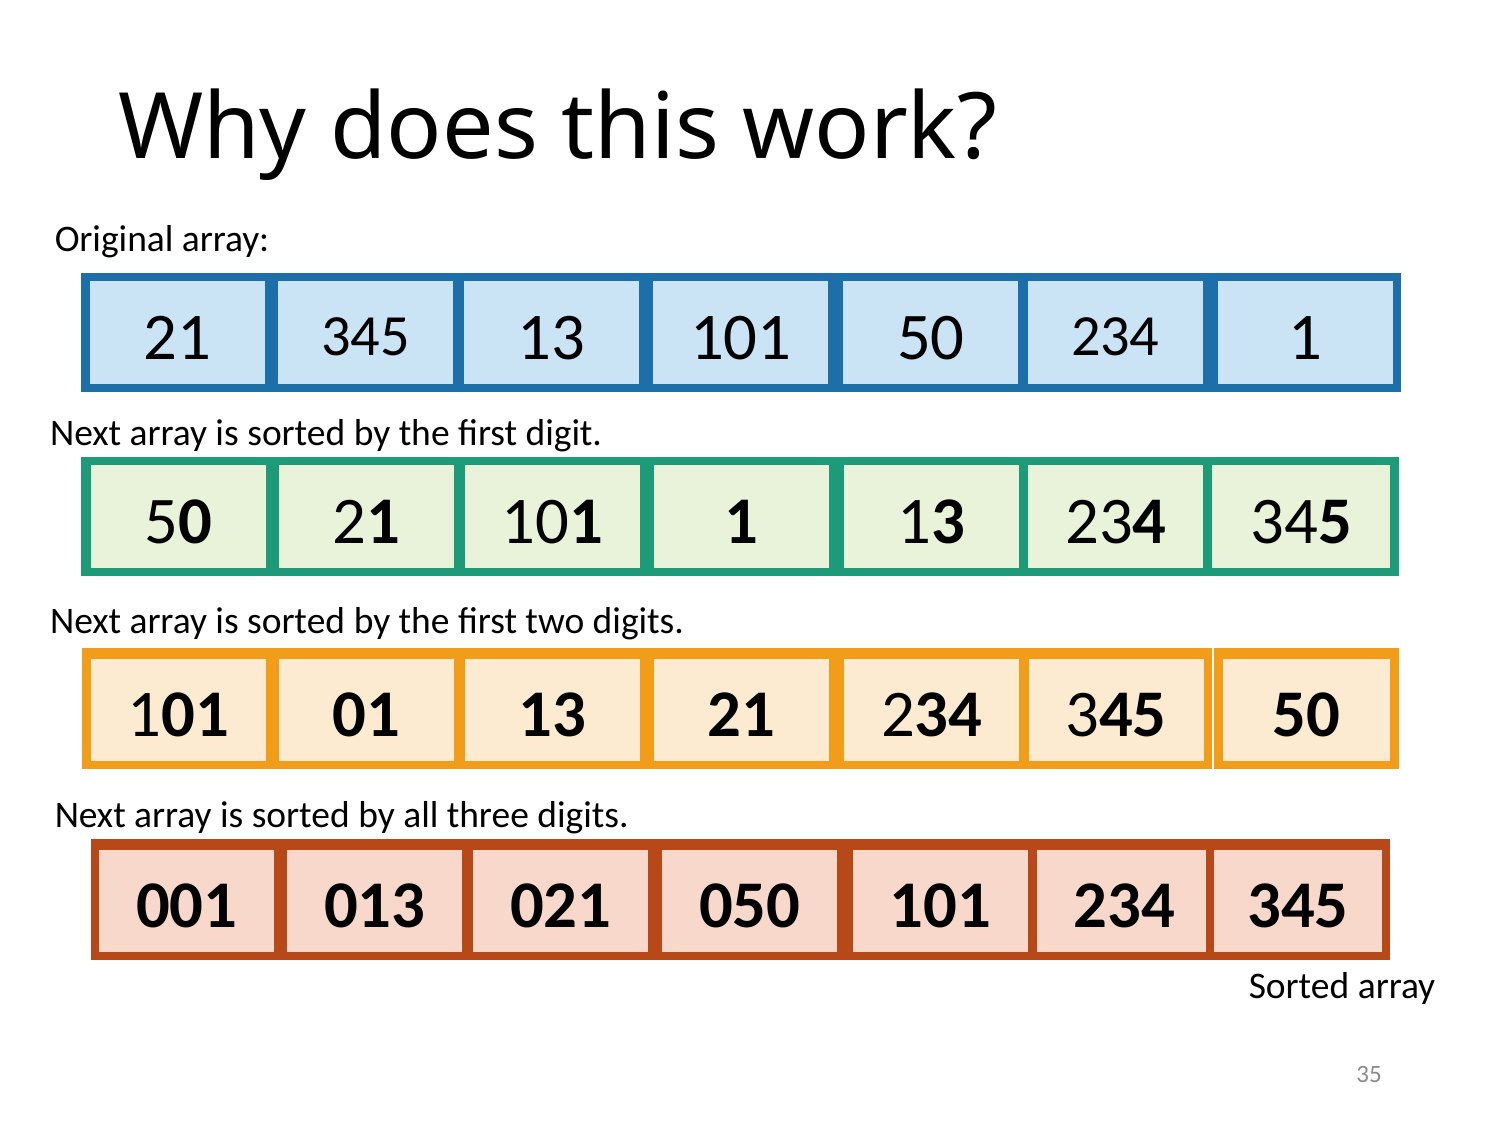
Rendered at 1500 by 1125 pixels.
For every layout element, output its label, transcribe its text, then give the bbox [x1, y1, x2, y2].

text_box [85, 277, 1397, 388]
slide_number 35 [1059, 1042, 1397, 1103]
text_box Next array is sorted by the first digit. [35, 400, 639, 461]
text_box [94, 845, 1387, 957]
text_box Next array is sorted by all three digits. [40, 782, 786, 843]
text_box Next array is sorted by the first two digits. [35, 588, 782, 649]
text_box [86, 461, 1395, 572]
text_box Sorted array [1233, 953, 1500, 1014]
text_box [86, 654, 1395, 766]
title Why does this work? [103, 59, 1397, 197]
text_box Original array: [40, 206, 526, 267]
